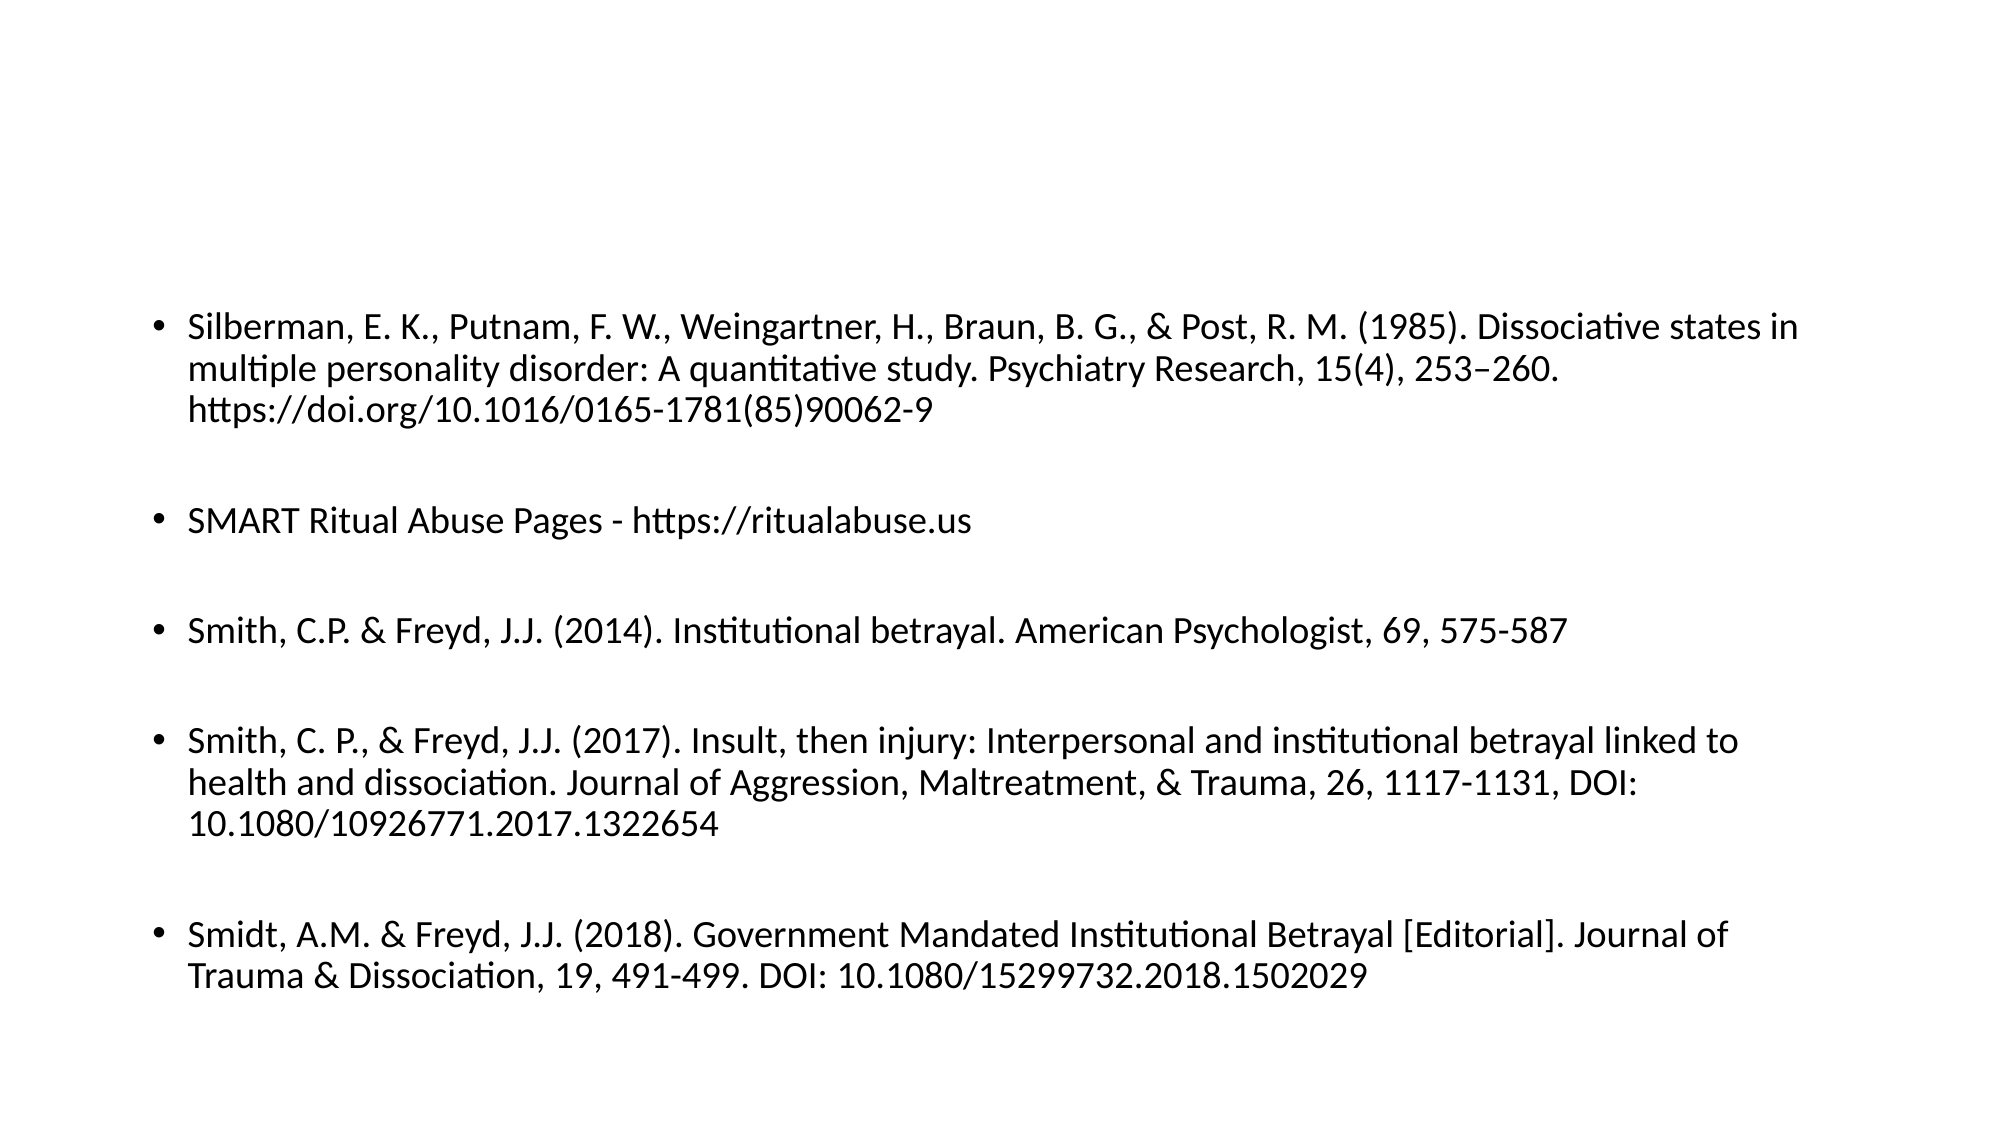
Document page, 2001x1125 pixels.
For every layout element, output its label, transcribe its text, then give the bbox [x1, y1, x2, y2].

list Silberman, E. K., Putnam, F. W., Weingartner, H., Braun, B. G., & Post, R. M. (1985). Dissociative states in multiple personality disorder: A quantitative study. Psychiatry Research, 15(4), 253–260. https://doi.org/10.1016/0165-1781(85)90062-9 SMART Ritual Abuse Pages - https://ritualabuse.us Smith, C.P. & Freyd, J.J. (2014). Institutional betrayal. American Psychologist, 69, 575-587 Smith, C. P., & Freyd, J.J. (2017). Insult, then injury: Interpersonal and institutional betrayal linked to health and dissociation. Journal of Aggression, Maltreatment, & Trauma, 26, 1117-1131, DOI: 10.1080/10926771.2017.1322654 Smidt, A.M. & Freyd, J.J. (2018). Government Mandated Institutional Betrayal [Editorial]. Journal of Trauma & Dissociation, 19, 491-499. DOI: 10.1080/15299732.2018.1502029 [137, 299, 1863, 1014]
